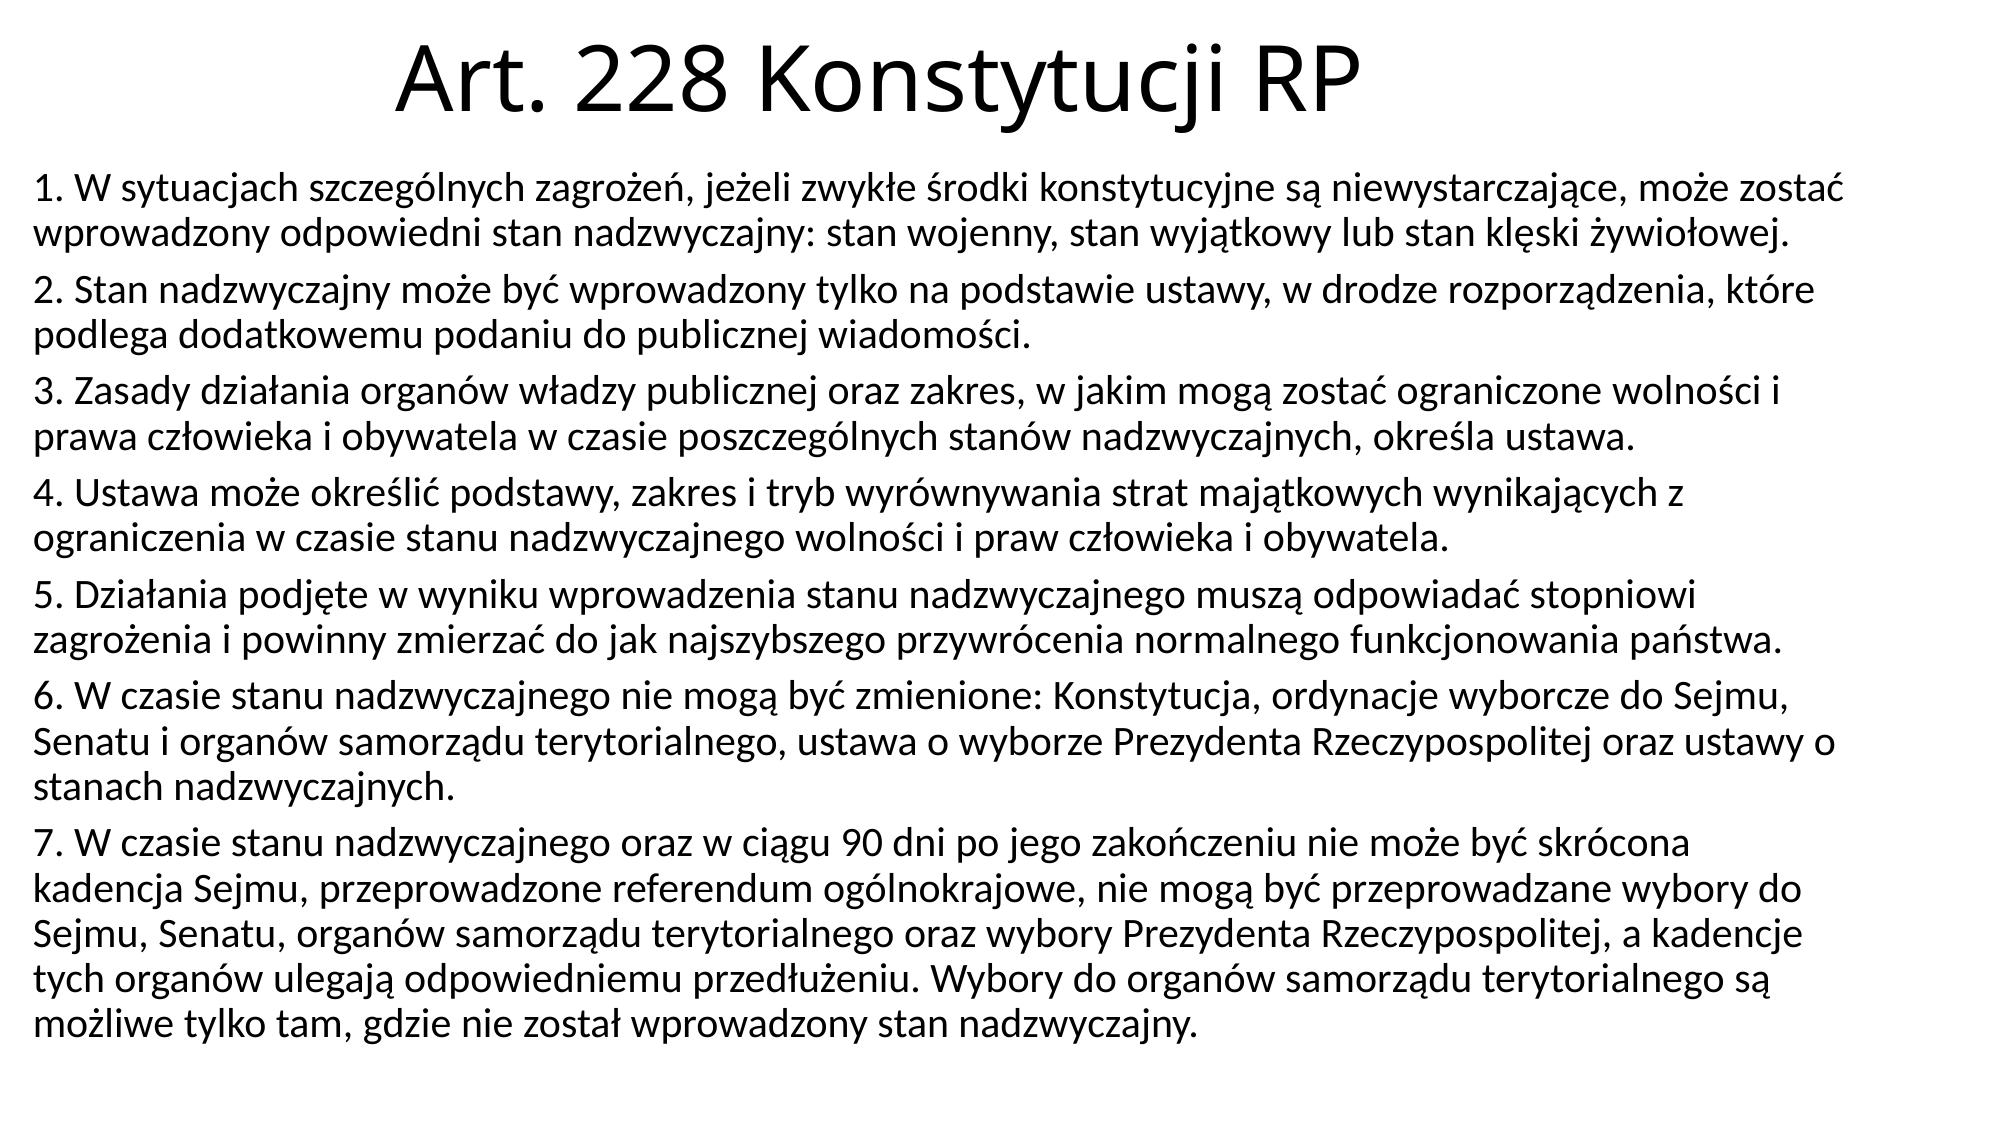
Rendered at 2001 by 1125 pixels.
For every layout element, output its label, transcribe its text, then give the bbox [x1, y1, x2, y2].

title Art. 228 Konstytucji RP [17, 3, 1743, 157]
list 1. W sytuacjach szczególnych zagrożeń, jeżeli zwykłe środki konstytucyjne są niewystarczające, może zostać wprowadzony odpowiedni stan nadzwyczajny: stan wojenny, stan wyjątkowy lub stan klęski żywiołowej. 2. Stan nadzwyczajny może być wprowadzony tylko na podstawie ustawy, w drodze rozporządzenia, które podlega dodatkowemu podaniu do publicznej wiadomości. 3. Zasady działania organów władzy publicznej oraz zakres, w jakim mogą zostać ograniczone wolności i prawa człowieka i obywatela w czasie poszczególnych stanów nadzwyczajnych, określa ustawa. 4. Ustawa może określić podstawy, zakres i tryb wyrównywania strat majątkowych wynikających z ograniczenia w czasie stanu nadzwyczajnego wolności i praw człowieka i obywatela. 5. Działania podjęte w wyniku wprowadzenia stanu nadzwyczajnego muszą odpowiadać stopniowi zagrożenia i powinny zmierzać do jak najszybszego przywrócenia normalnego funkcjonowania państwa. 6. W czasie stanu nadzwyczajnego nie mogą być zmienione: Konstytucja, ordynacje wyborcze do Sejmu, Senatu i organów samorządu terytorialnego, ustawa o wyborze Prezydenta Rzeczypospolitej oraz ustawy o stanach nadzwyczajnych. 7. W czasie stanu nadzwyczajnego oraz w ciągu 90 dni po jego zakończeniu nie może być skrócona kadencja Sejmu, przeprowadzone referendum ogólnokrajowe, nie mogą być przeprowadzane wybory do Sejmu, Senatu, organów samorządu terytorialnego oraz wybory Prezydenta Rzeczypospolitej, a kadencje tych organów ulegają odpowiedniemu przedłużeniu. Wybory do organów samorządu terytorialnego są możliwe tylko tam, gdzie nie został wprowadzony stan nadzwyczajny. [17, 157, 1863, 1097]
